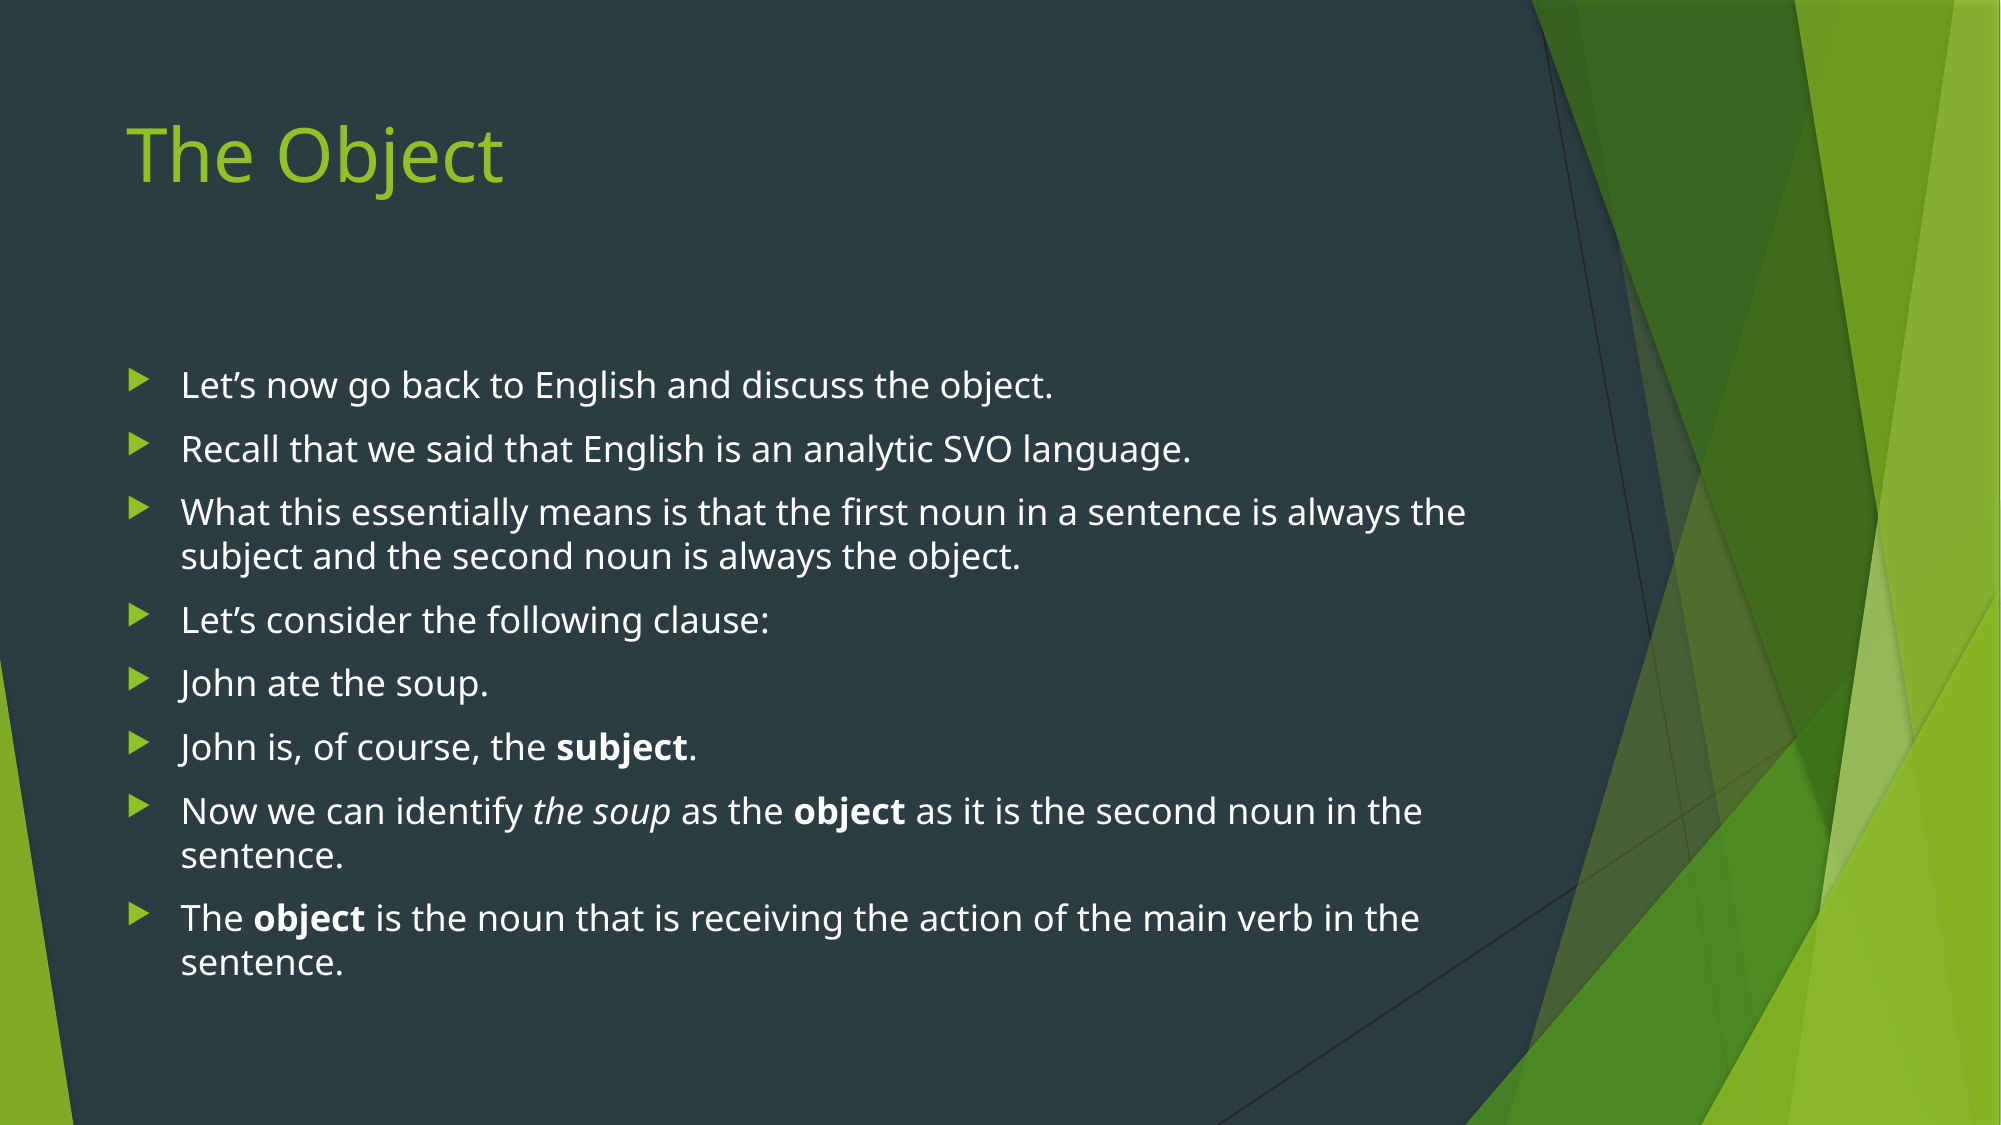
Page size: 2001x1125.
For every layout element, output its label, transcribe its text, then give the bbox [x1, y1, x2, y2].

list Let’s now go back to English and discuss the object. Recall that we said that English is an analytic SVO language. What this essentially means is that the first noun in a sentence is always the subject and the second noun is always the object. Let’s consider the following clause: John ate the soup. John is, of course, the subject. Now we can identify the soup as the object as it is the second noun in the sentence. The object is the noun that is receiving the action of the main verb in the sentence. [111, 354, 1522, 992]
title The Object [111, 99, 1522, 317]
